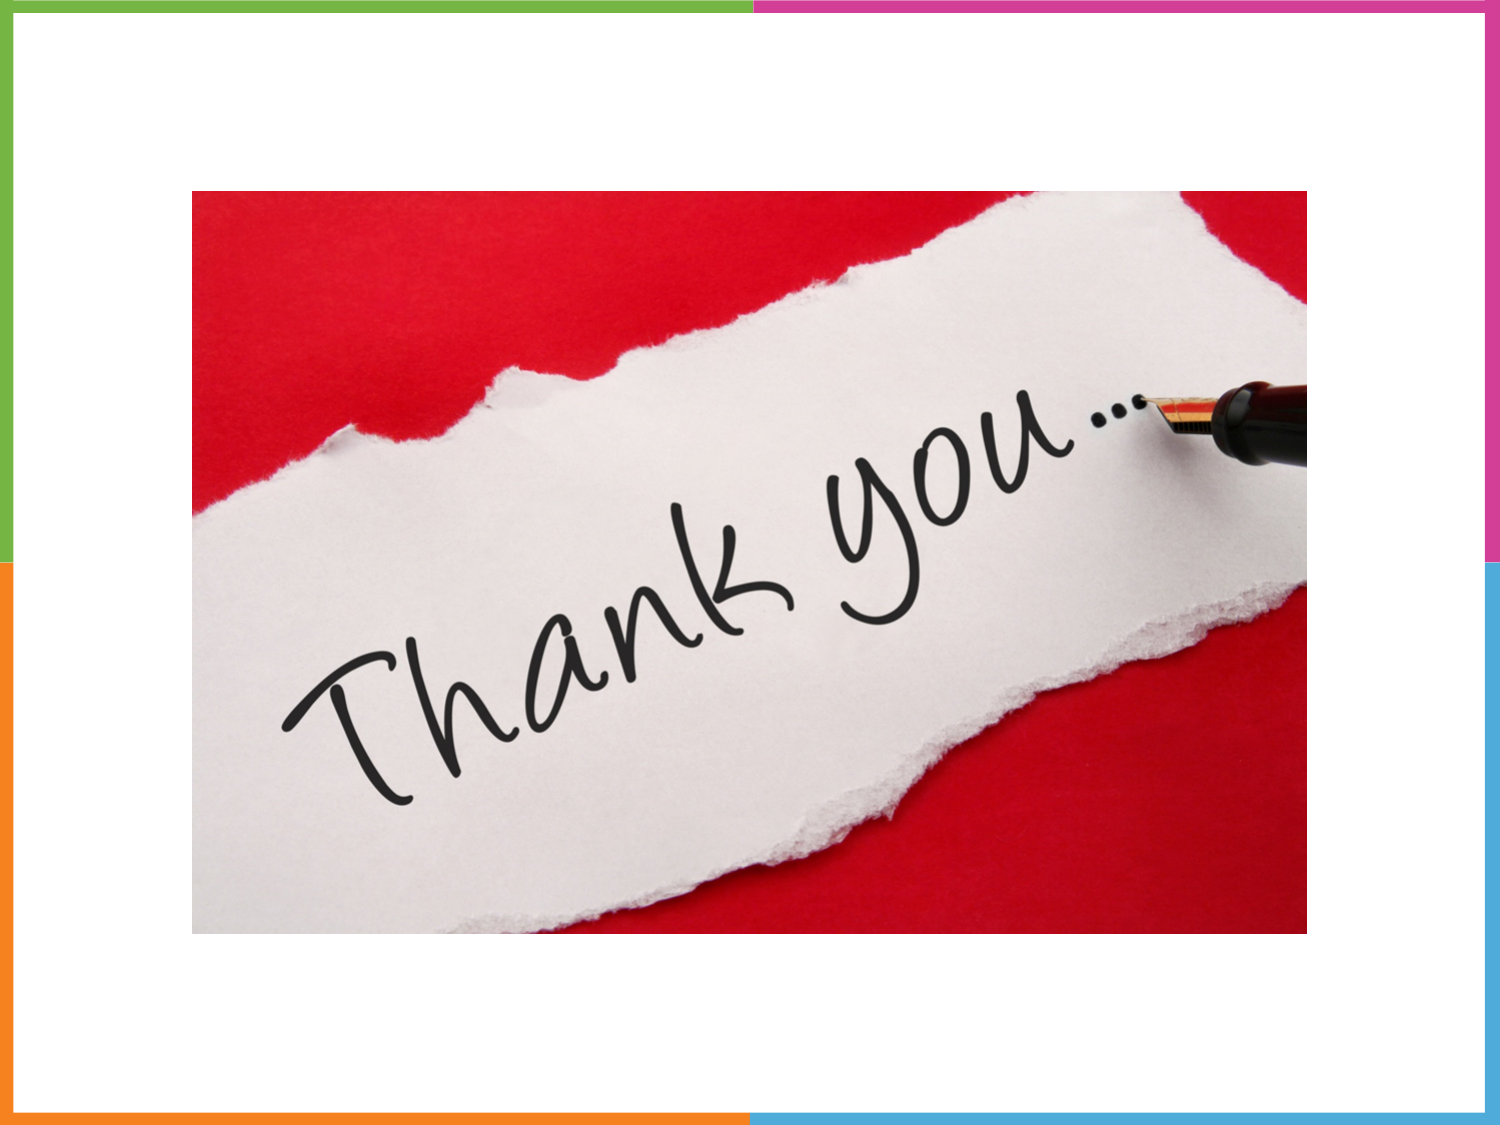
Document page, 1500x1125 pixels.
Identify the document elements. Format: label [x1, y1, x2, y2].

text_box [0, 15, 15, 565]
text_box [0, 0, 751, 15]
text_box [0, 565, 15, 1110]
text_box [1483, 15, 1500, 560]
picture [192, 191, 1308, 934]
text_box [0, 1110, 748, 1125]
text_box [748, 1110, 1500, 1125]
text_box [751, 0, 1500, 15]
text_box [1483, 560, 1500, 1110]
